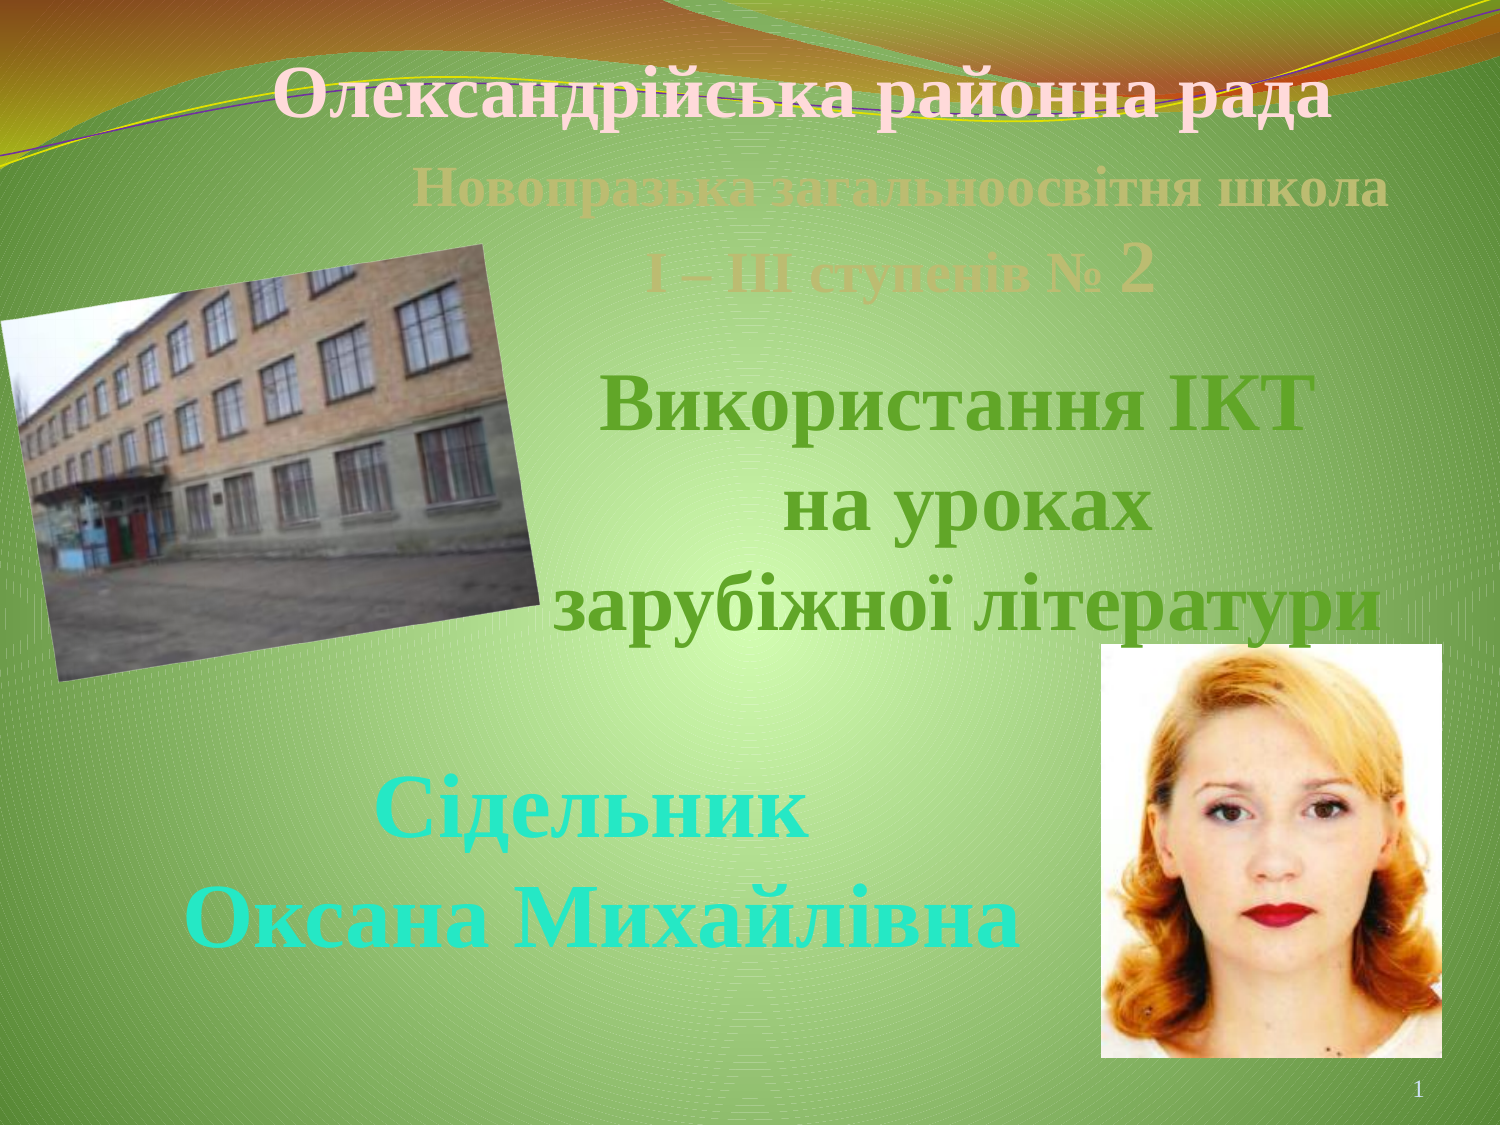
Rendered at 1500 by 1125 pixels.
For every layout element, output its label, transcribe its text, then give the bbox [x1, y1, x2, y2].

slide_number 1 [1299, 1068, 1425, 1103]
text_box Використання ІКТ на уроках зарубіжної літератури [538, 339, 1398, 655]
text_box Сідельник Оксана Михайлівна [144, 738, 1037, 973]
picture [2, 245, 539, 681]
text_box Олександрійська районна рада [105, 35, 1500, 140]
text_box Новопразька загальноосвітня школа І – ІІІ ступенів № 2 [397, 140, 1405, 316]
picture [1101, 644, 1442, 1058]
